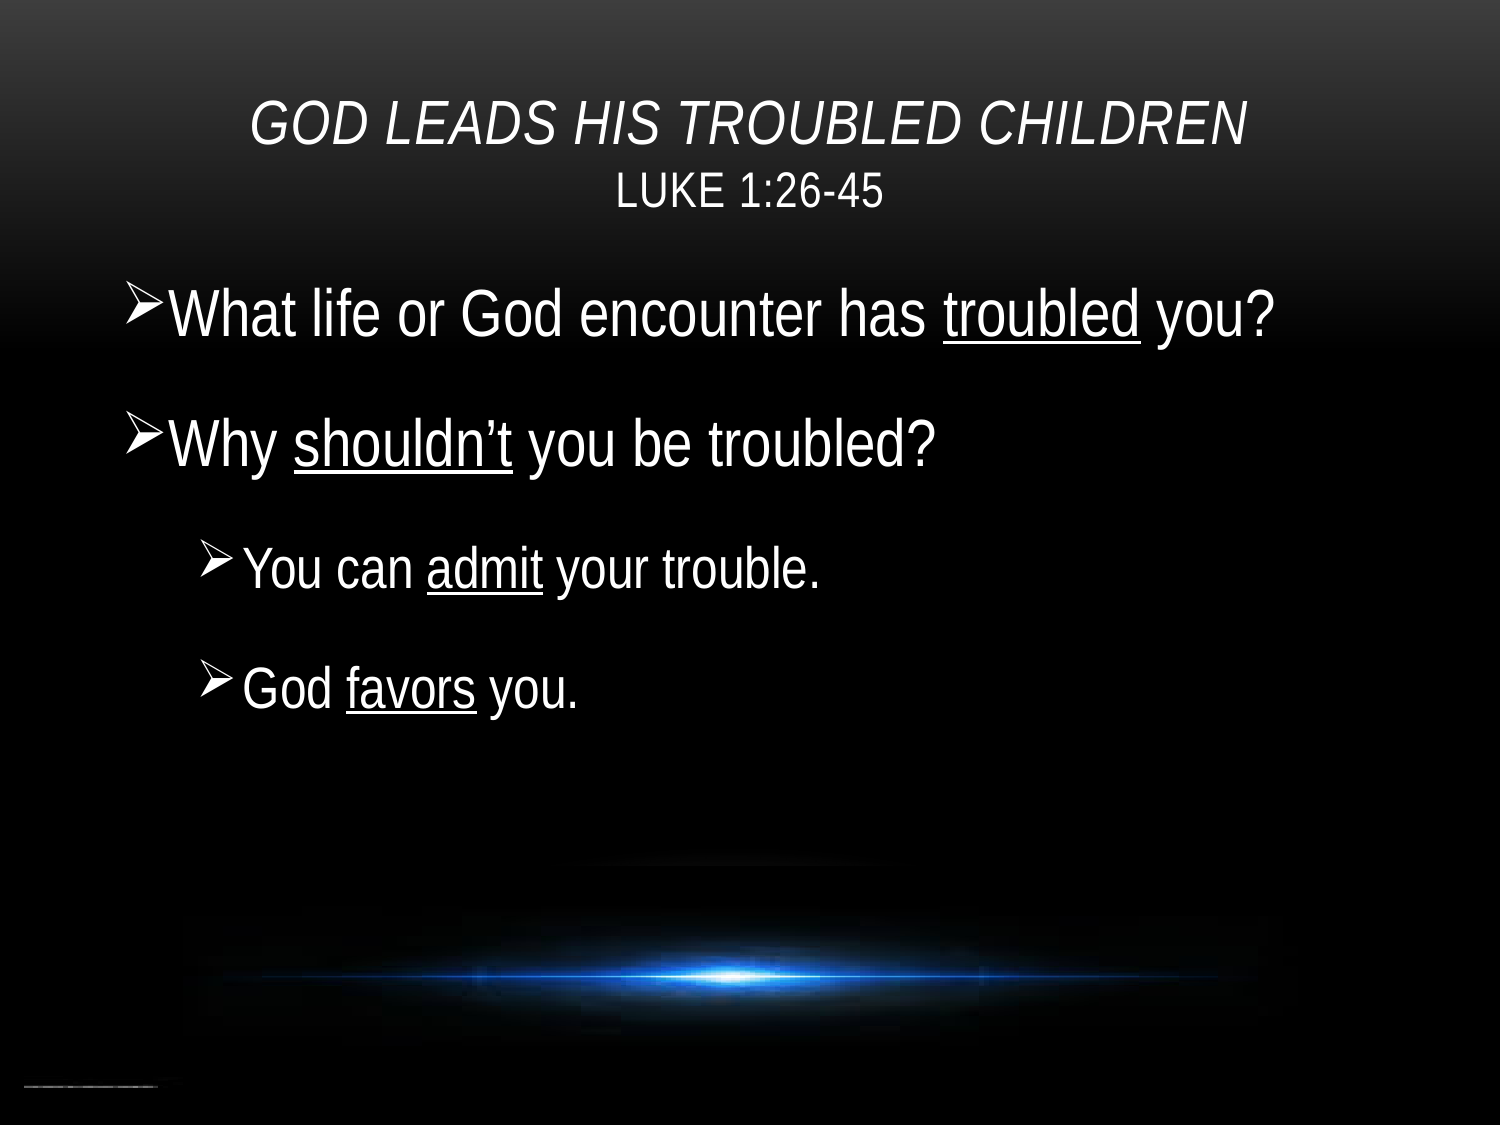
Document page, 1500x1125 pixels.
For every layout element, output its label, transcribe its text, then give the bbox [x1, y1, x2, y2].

picture [0, 0, 1500, 1125]
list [24, 866, 1438, 1088]
title God Leads His Troubled Children Luke 1:26-45 [99, 45, 1400, 225]
text_box What life or God encounter has troubled you? Why shouldn’t you be troubled? You can admit your trouble. God favors you. [106, 262, 1413, 866]
